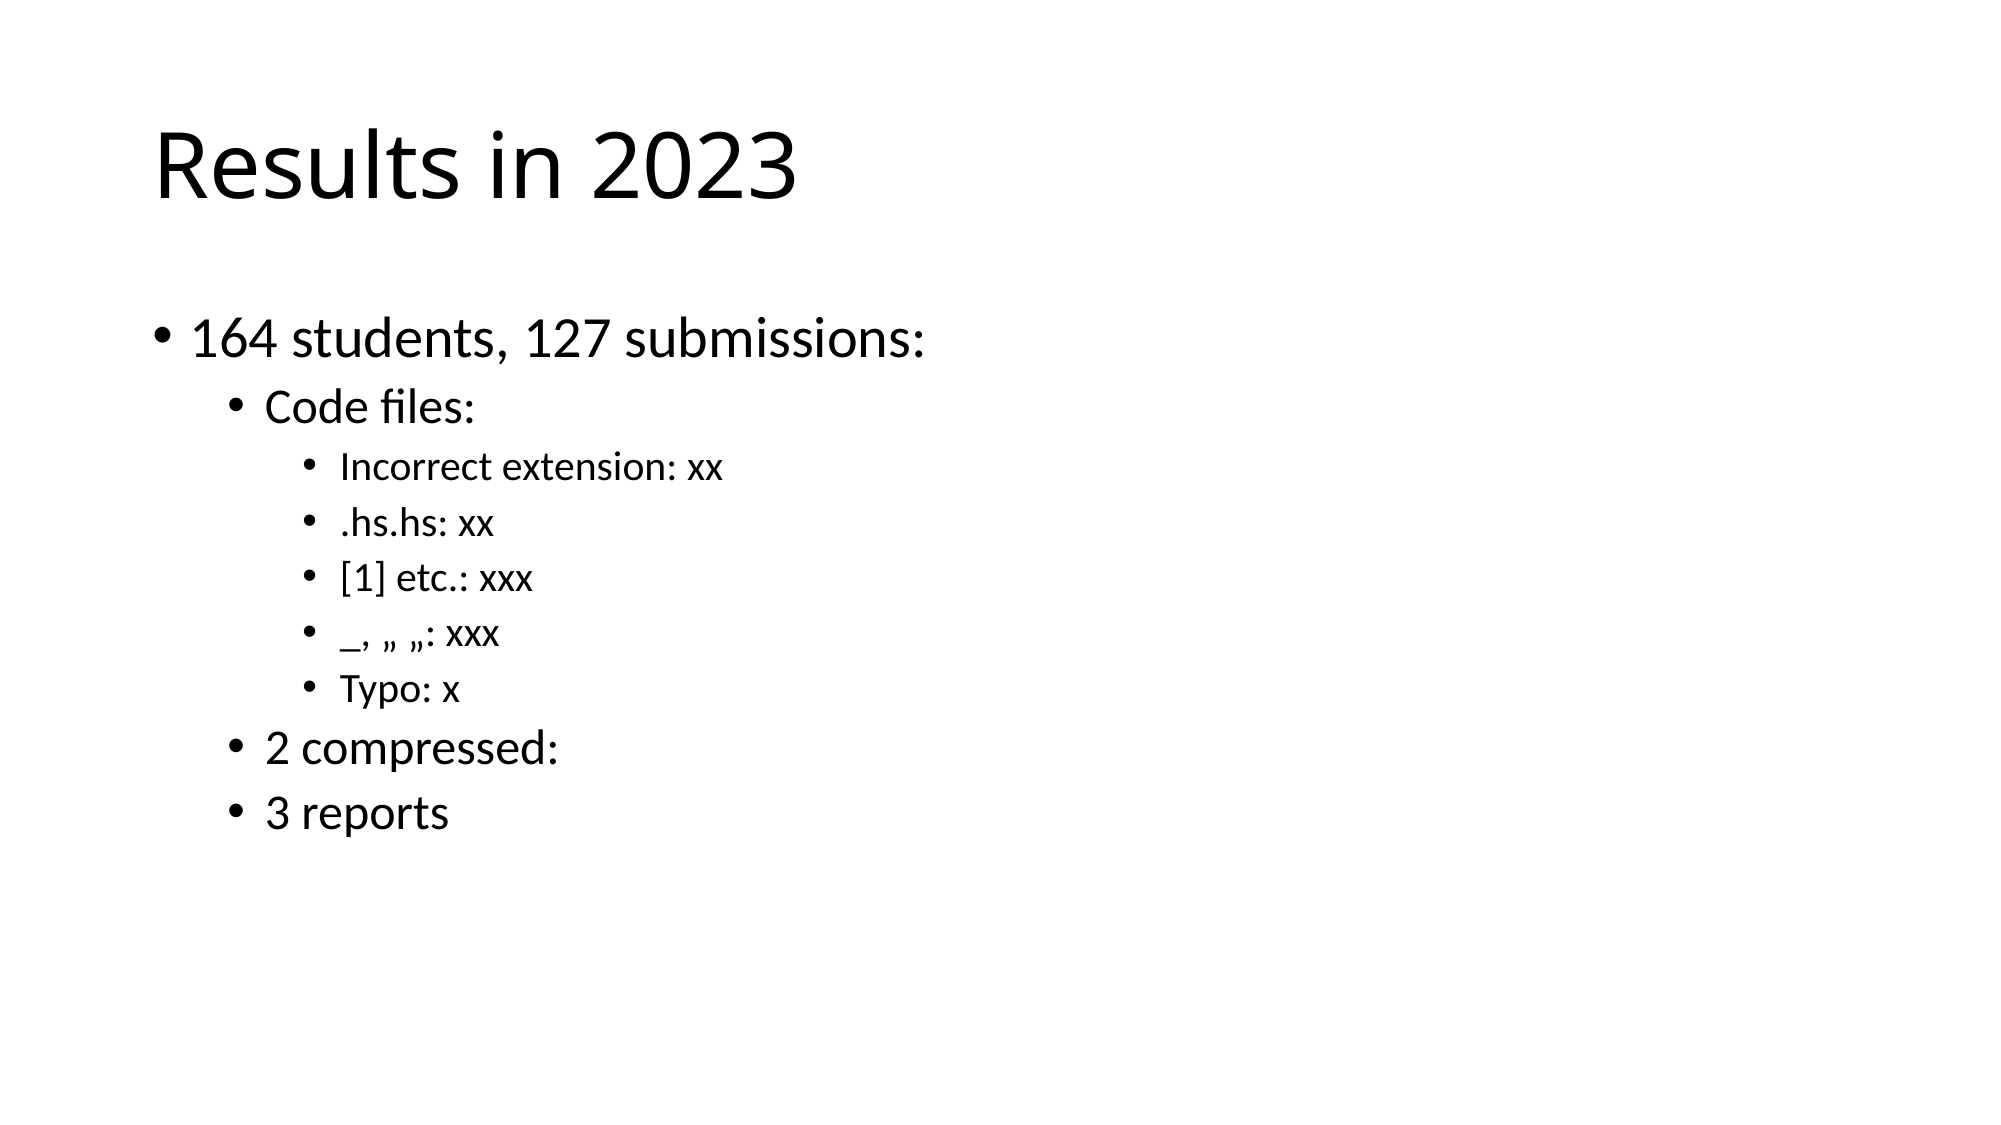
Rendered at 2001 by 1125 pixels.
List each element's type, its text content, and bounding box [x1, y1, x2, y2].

list 164 students, 127 submissions: Code files: Incorrect extension: xx .hs.hs: xx [1] etc.: xxx _, „ „: xxx Typo: x 2 compressed: 3 reports [137, 299, 1863, 1014]
title Results in 2023 [137, 59, 1863, 278]
